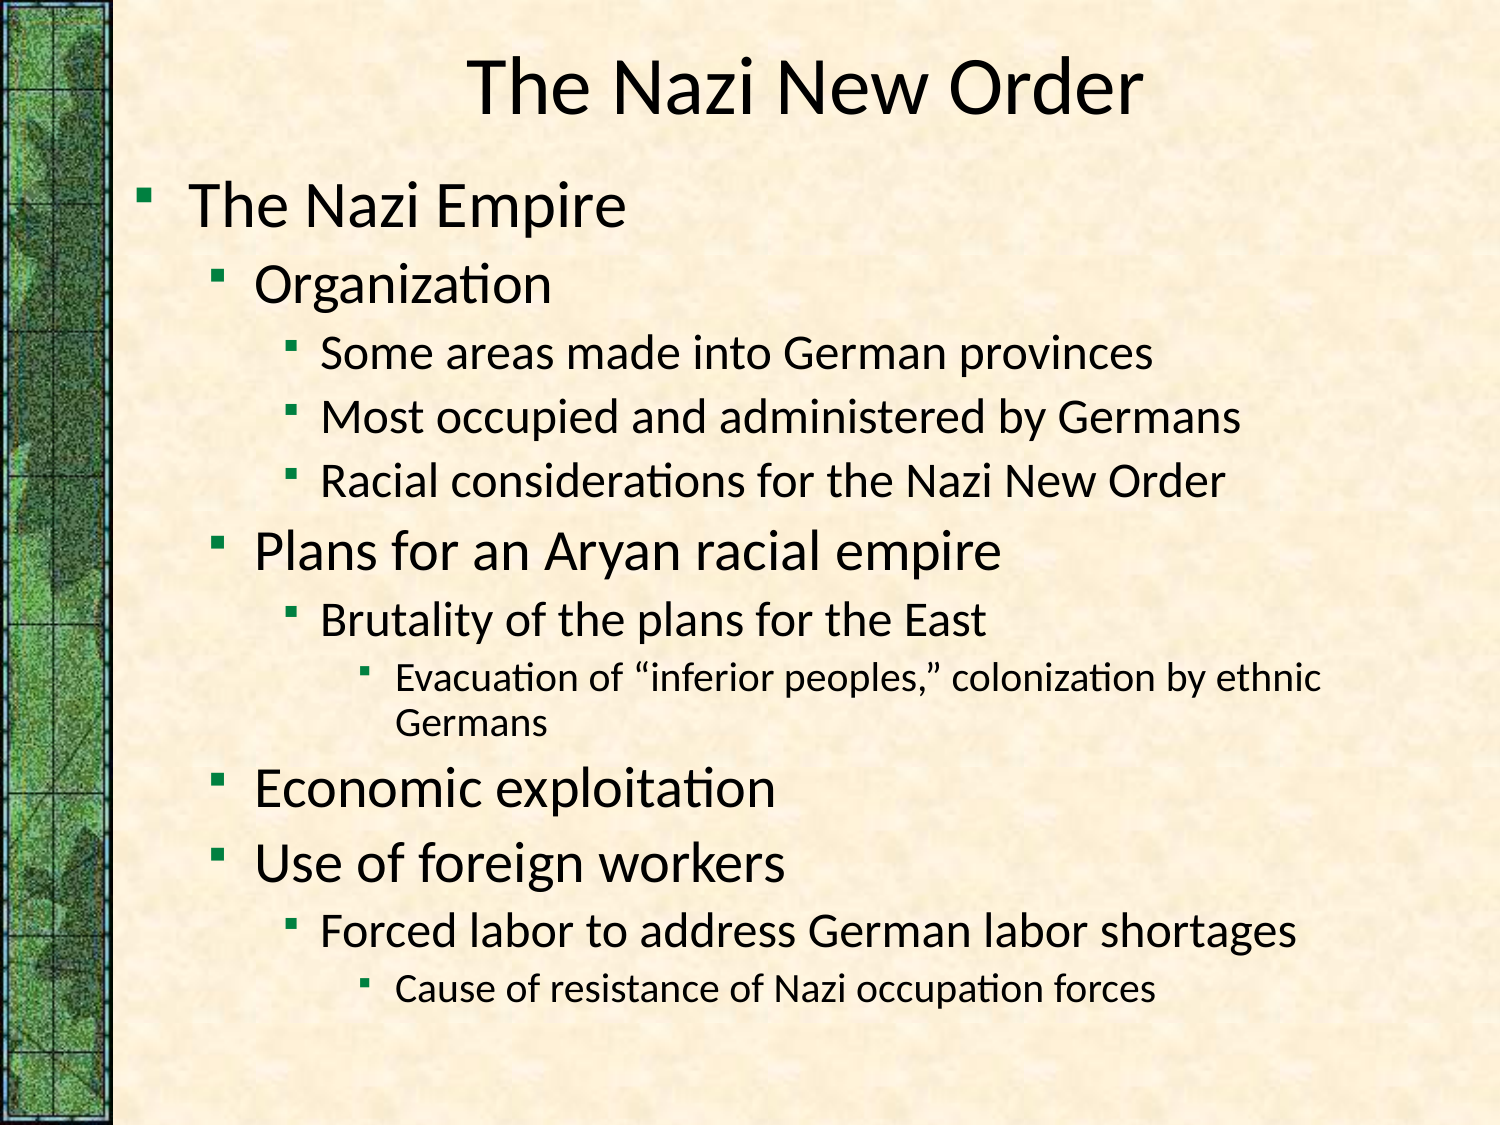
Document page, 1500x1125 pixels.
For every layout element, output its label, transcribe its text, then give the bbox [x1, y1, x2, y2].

picture [0, 0, 1500, 1125]
title The Nazi New Order [112, 12, 1500, 150]
list The Nazi Empire Organization Some areas made into German provinces Most occupied and administered by Germans Racial considerations for the Nazi New Order Plans for an Aryan racial empire Brutality of the plans for the East Evacuation of “inferior peoples,” colonization by ethnic Germans Economic exploitation Use of foreign workers Forced labor to address German labor shortages Cause of resistance of Nazi occupation forces [117, 162, 1368, 1063]
